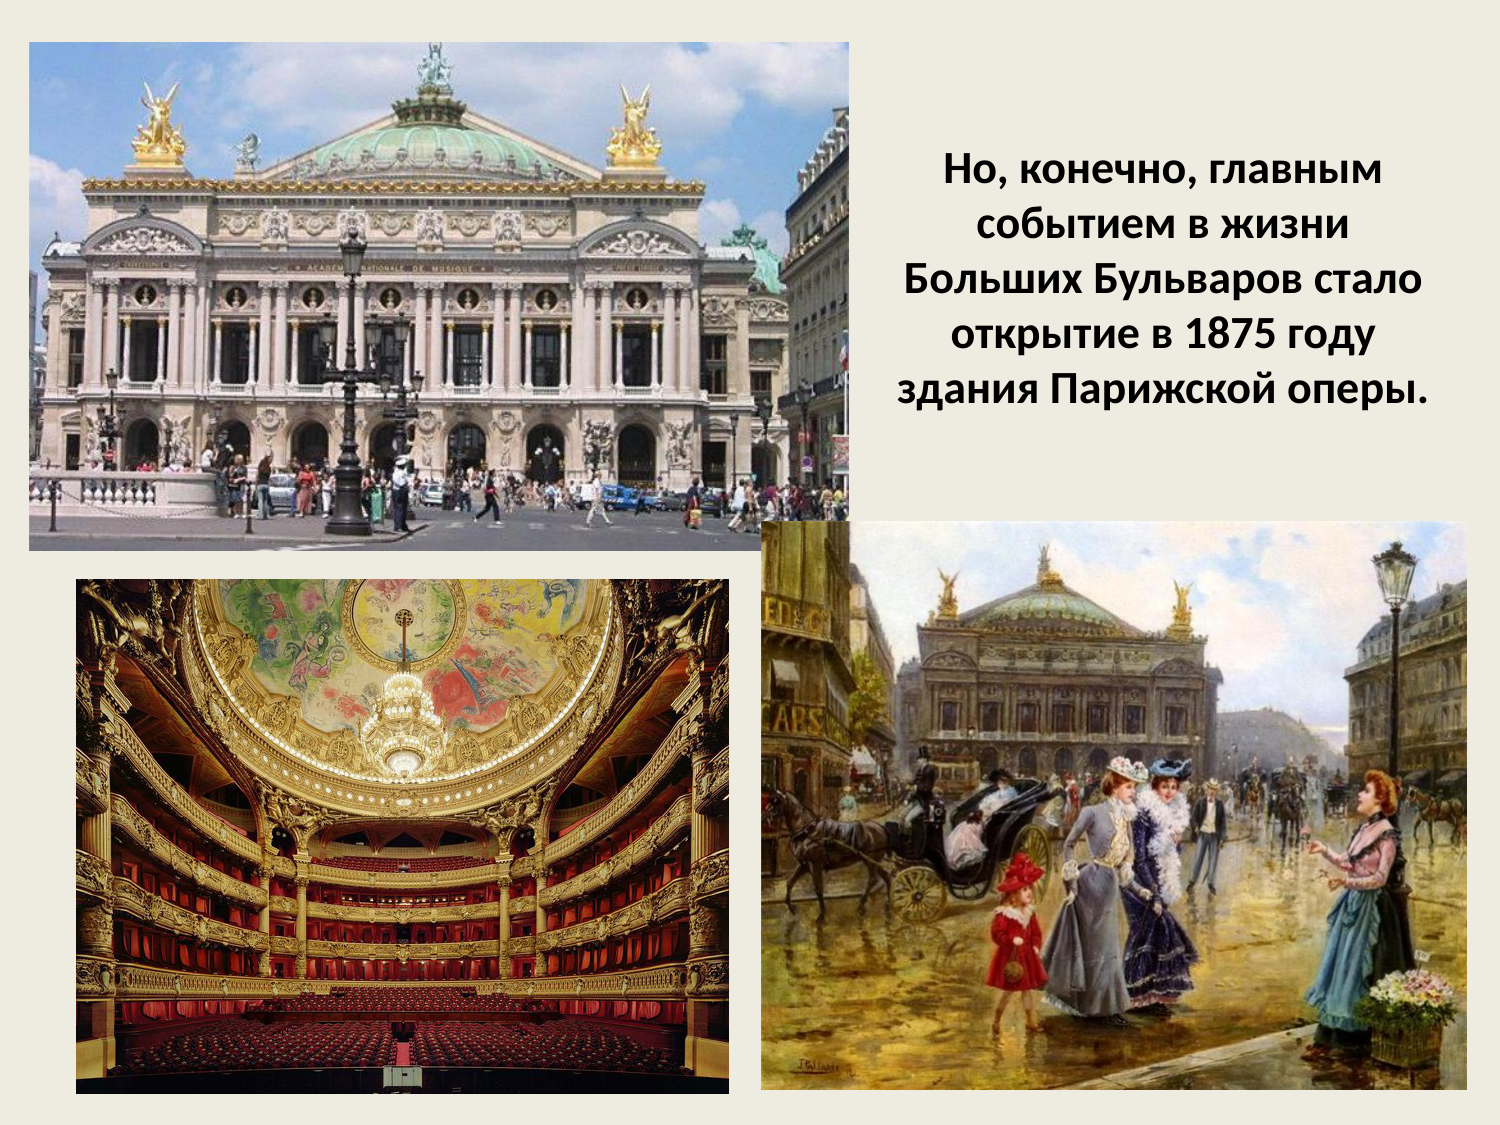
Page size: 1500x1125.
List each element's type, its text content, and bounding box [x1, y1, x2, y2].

picture [761, 521, 1467, 1091]
picture [76, 579, 729, 1094]
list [29, 42, 849, 551]
list Но, конечно, главным событием в жизни Больших Бульваров стало открытие в 1875 году здания Парижской оперы. [879, 125, 1447, 421]
